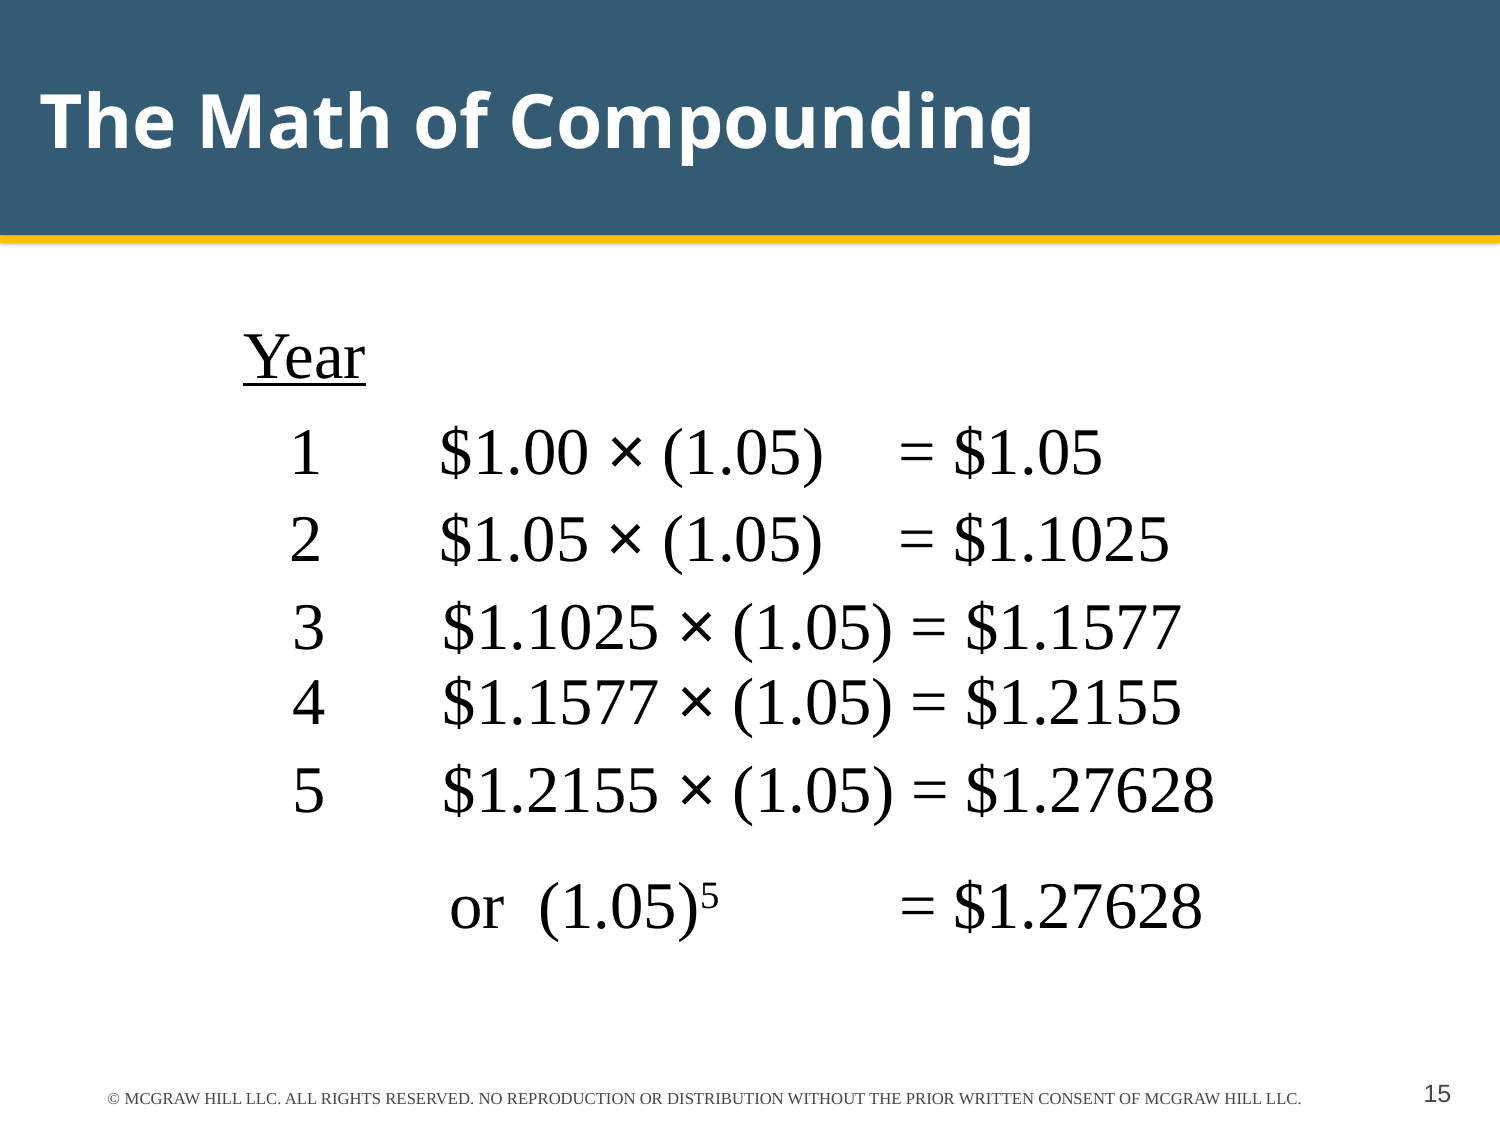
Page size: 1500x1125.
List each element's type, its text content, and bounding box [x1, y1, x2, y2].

text_box or (1.05)5 = $1.27628 [434, 854, 1220, 950]
text_box 4 $1.1577 × (1.05) = $1.2155 [277, 650, 1199, 737]
text_box 5 $1.2155 × (1.05) = $1.27628 [277, 737, 1233, 833]
text_box 2 $1.05 × (1.05) = $1.1025 [274, 487, 1186, 583]
text_box Year [228, 304, 382, 400]
slide_number 15 [1345, 1062, 1467, 1108]
footer © MCGRAW HILL LLC. ALL RIGHTS RESERVED. NO REPRODUCTION OR DISTRIBUTION WITHOUT THE PRIOR WRITTEN CONSENT OF MCGRAW HILL LLC. [75, 1062, 1337, 1108]
text_box 1 $1.00 × (1.05) = $1.05 [274, 400, 1119, 487]
text_box 3 $1.1025 × (1.05) = $1.1577 [277, 575, 1199, 650]
title The Math of Compounding [24, 24, 1375, 212]
